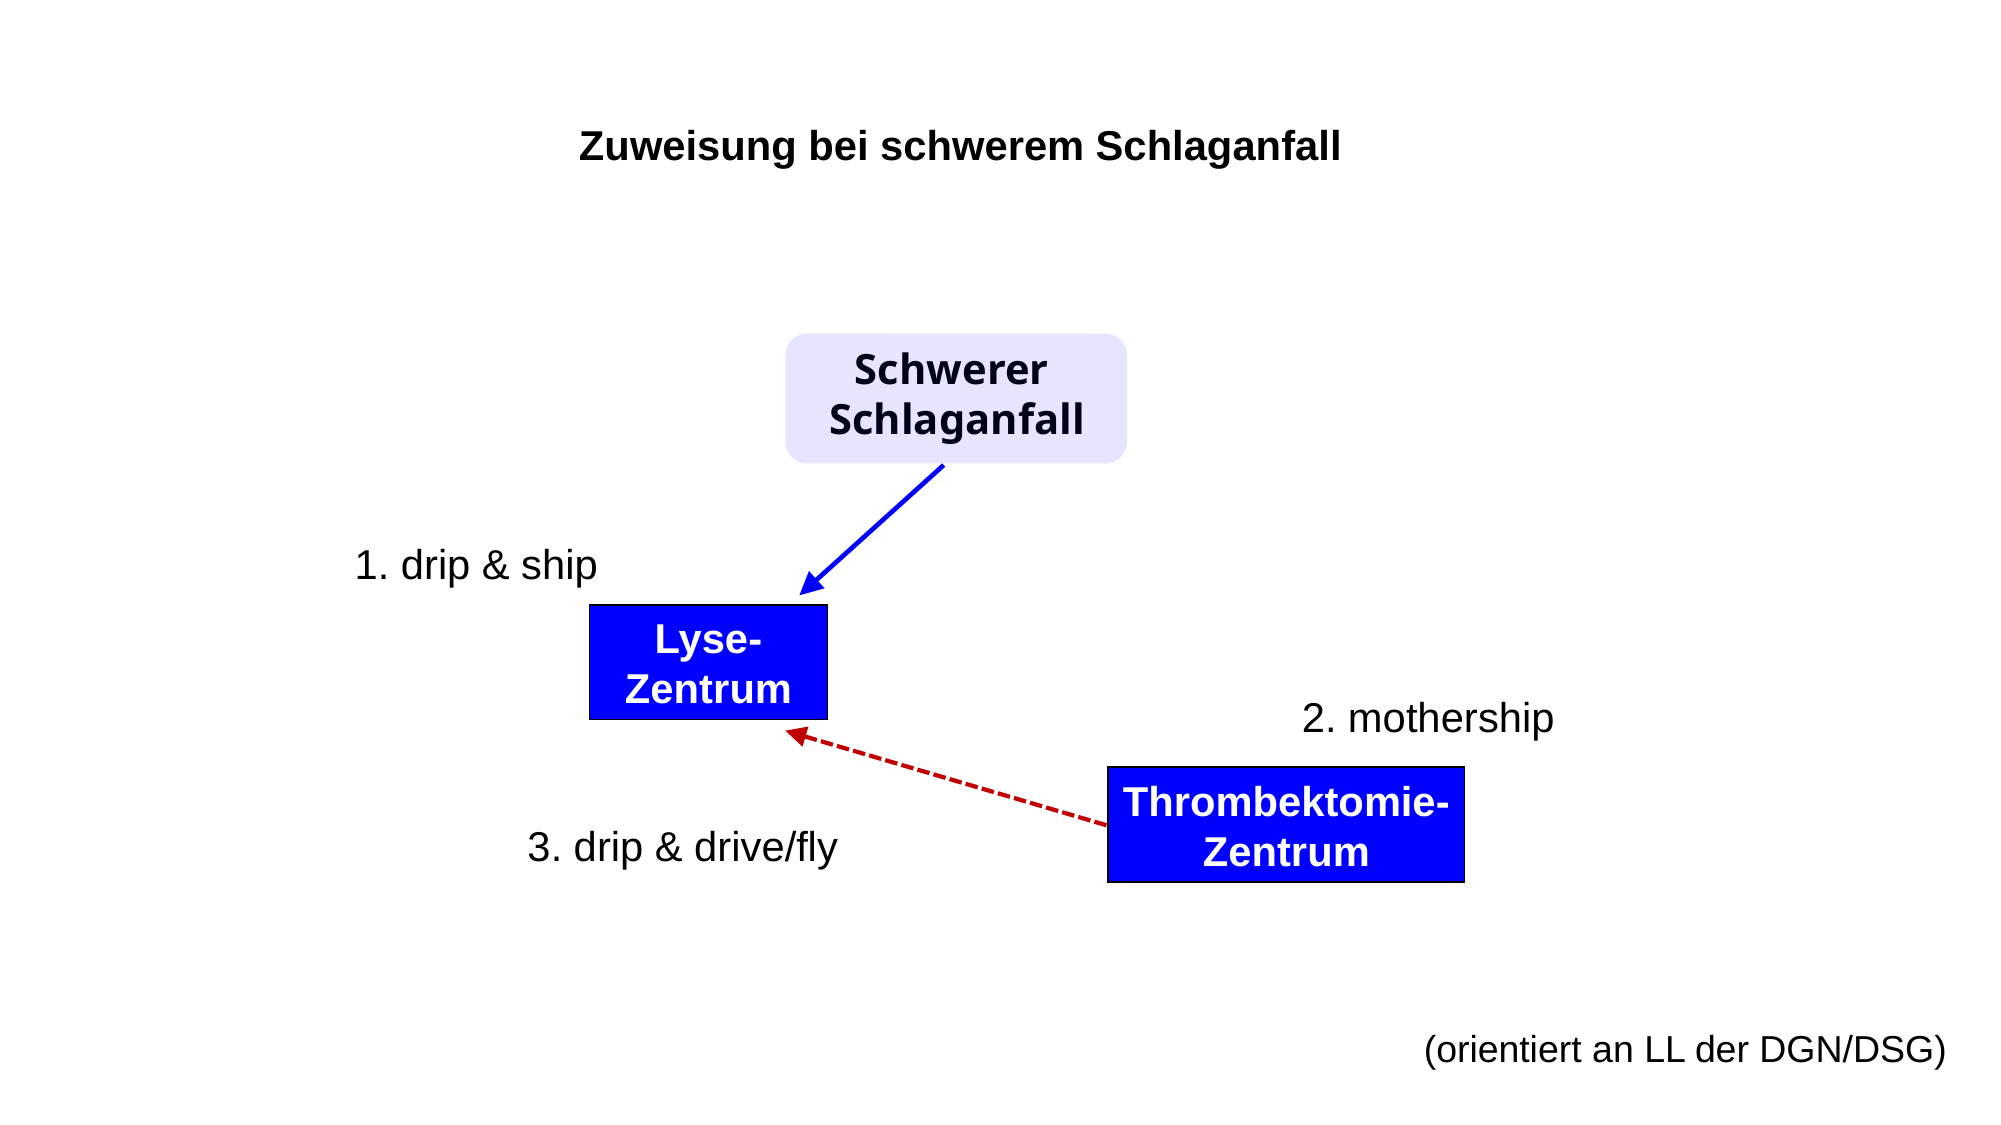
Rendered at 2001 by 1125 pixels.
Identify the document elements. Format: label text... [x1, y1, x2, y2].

text_box [783, 331, 1130, 466]
text_box [785, 726, 826, 747]
text_box (orientiert an LL der DGN/DSG) [1409, 1017, 1963, 1078]
text_box Lyse-Zentrum [589, 604, 828, 720]
text_box 1. drip & ship [339, 530, 613, 595]
text_box [799, 466, 943, 596]
text_box Zuweisung bei schwerem Schlaganfall [564, 111, 1357, 177]
text_box Thrombektomie- Zentrum [1107, 767, 1465, 882]
text_box 3. drip & drive/fly [512, 812, 854, 878]
text_box 2. mothership [1287, 683, 1570, 749]
